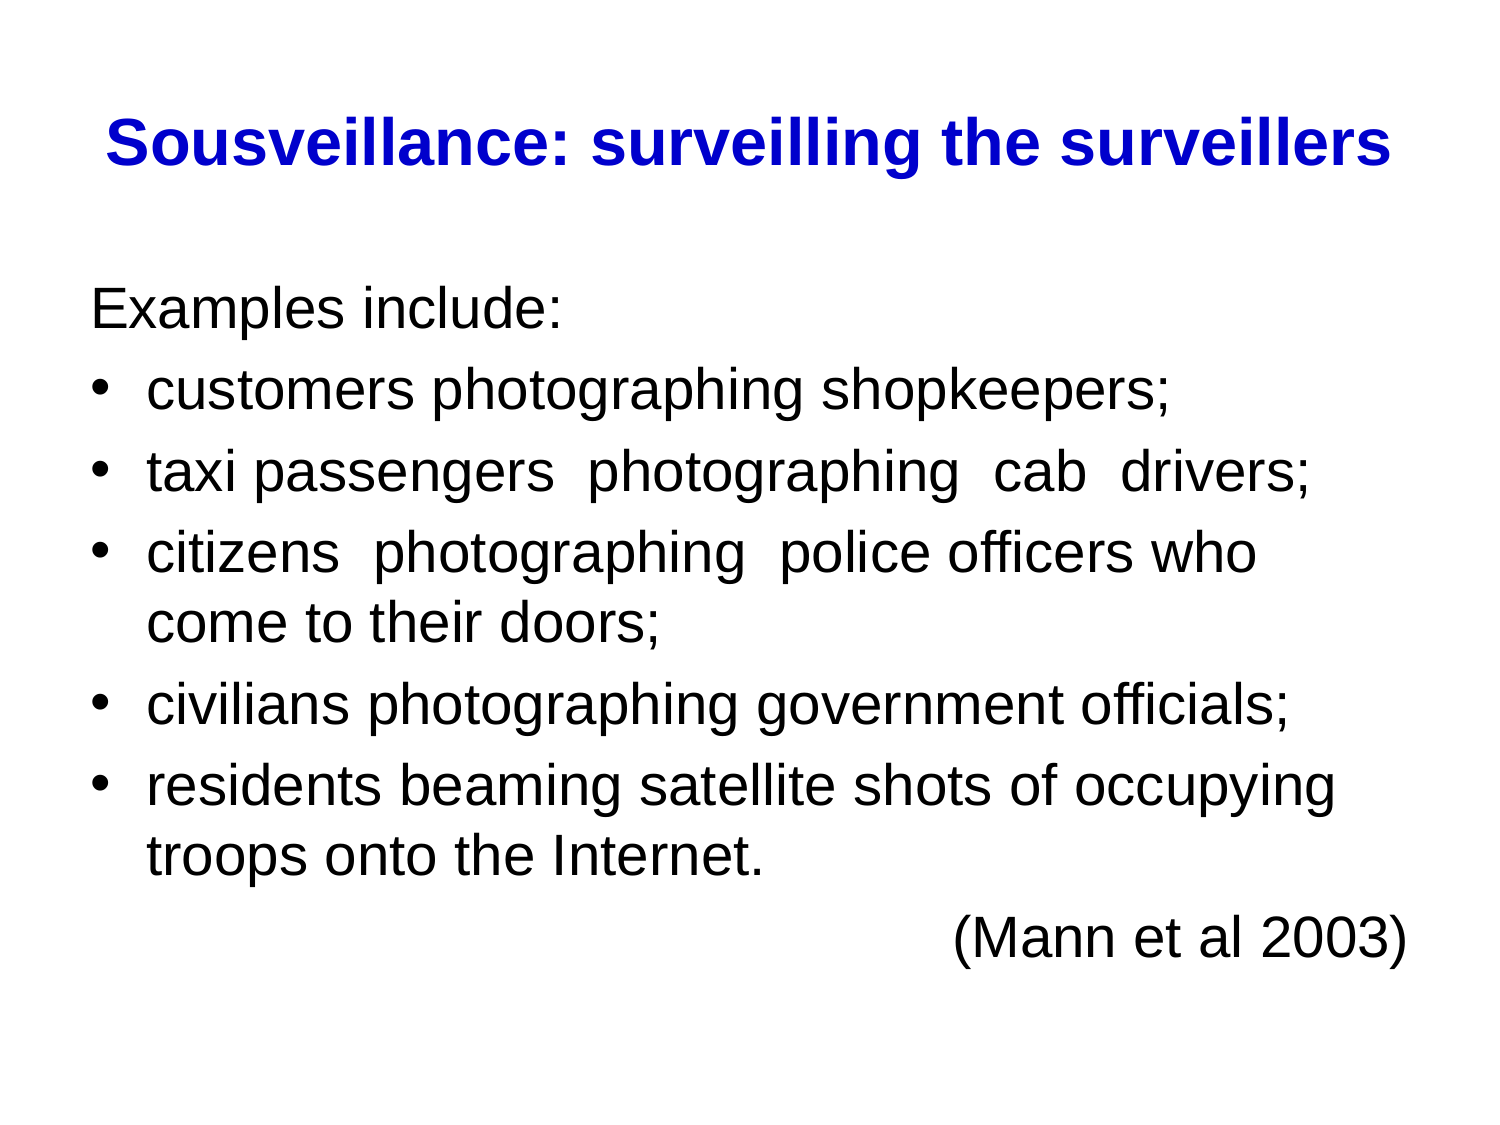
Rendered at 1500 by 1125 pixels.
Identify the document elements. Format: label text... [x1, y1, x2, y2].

list Examples include: customers photographing shopkeepers; taxi passengers photographing cab drivers; citizens photographing police officers who come to their doors; civilians photographing government officials; residents beaming satellite shots of occupying troops onto the Internet. (Mann et al 2003) [75, 262, 1425, 1005]
title Sousveillance: surveilling the surveillers [75, 45, 1425, 233]
